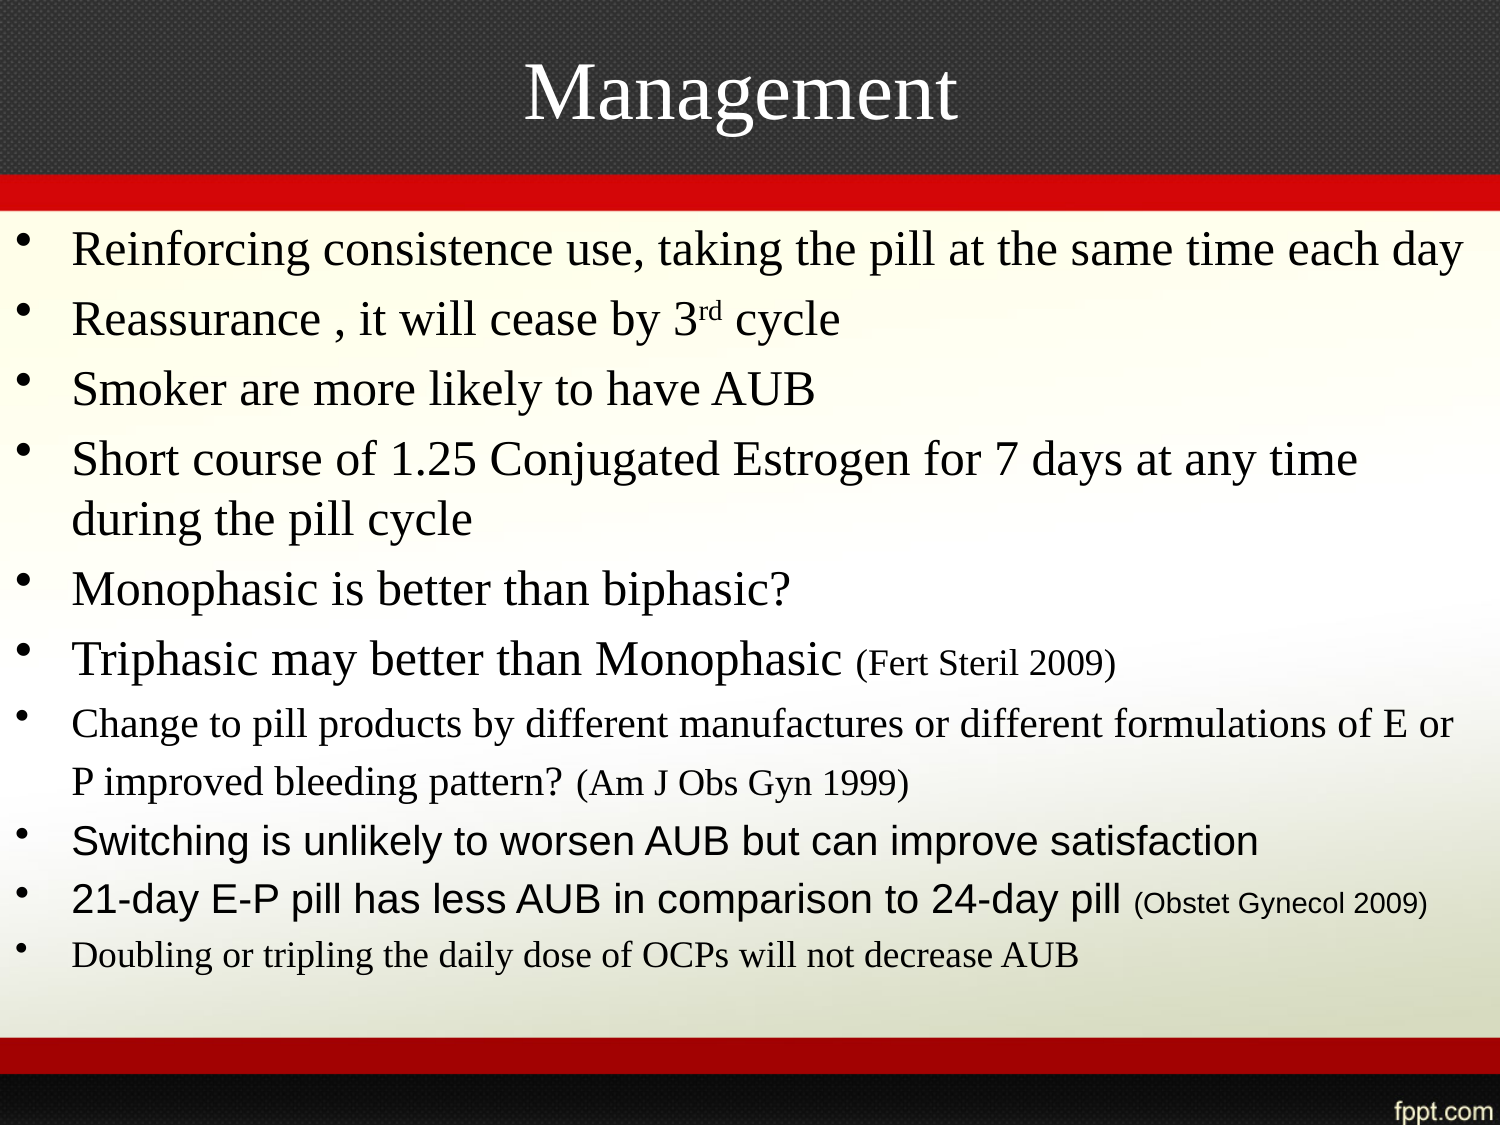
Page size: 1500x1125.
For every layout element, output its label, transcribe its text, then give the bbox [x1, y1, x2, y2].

picture [0, 1006, 1500, 1125]
title Management [76, 0, 1427, 173]
picture [0, 0, 1500, 207]
list Reinforcing consistence use, taking the pill at the same time each day Reassurance , it will cease by 3rd cycle Smoker are more likely to have AUB Short course of 1.25 Conjugated Estrogen for 7 days at any time during the pill cycle Monophasic is better than biphasic? Triphasic may better than Monophasic (Fert Steril 2009) Change to pill products by different manufactures or different formulations of E or P improved bleeding pattern? (Am J Obs Gyn 1999) Switching is unlikely to worsen AUB but can improve satisfaction 21-day E-P pill has less AUB in comparison to 24-day pill (Obstet Gynecol 2009) Doubling or tripling the daily dose of OCPs will not decrease AUB [0, 207, 1500, 1006]
